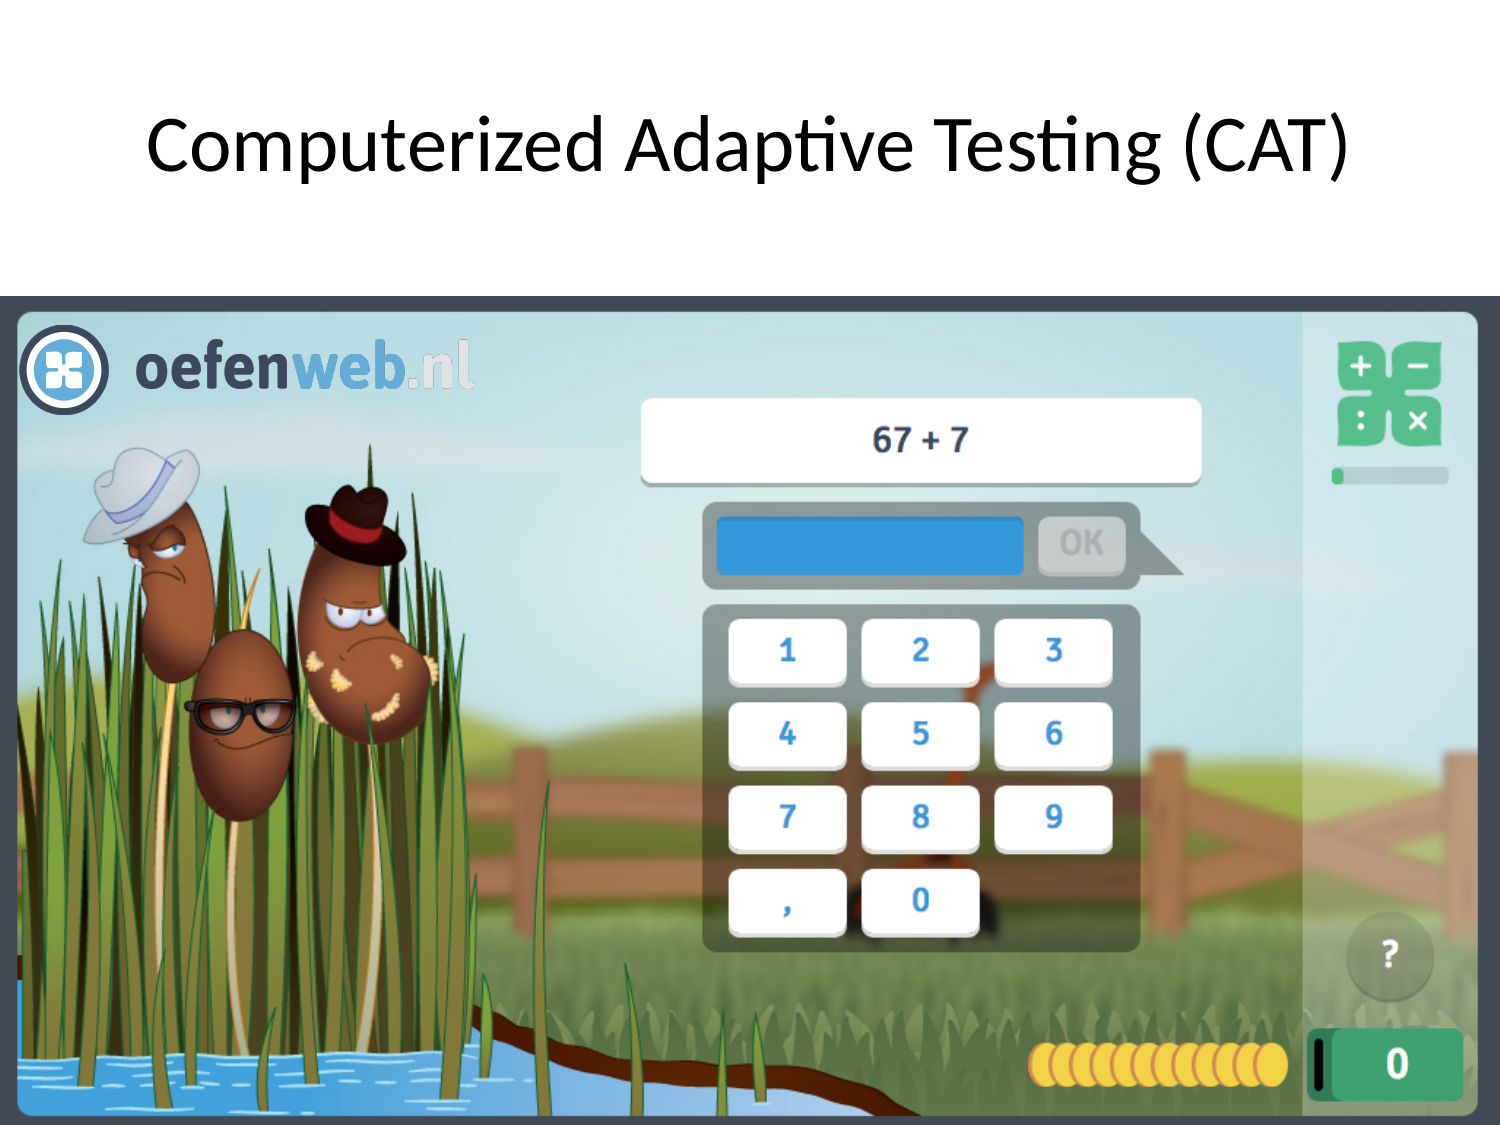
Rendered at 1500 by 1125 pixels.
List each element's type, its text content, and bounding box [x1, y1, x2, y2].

picture [0, 296, 1500, 1125]
title Computerized Adaptive Testing (CAT) [75, 45, 1425, 233]
